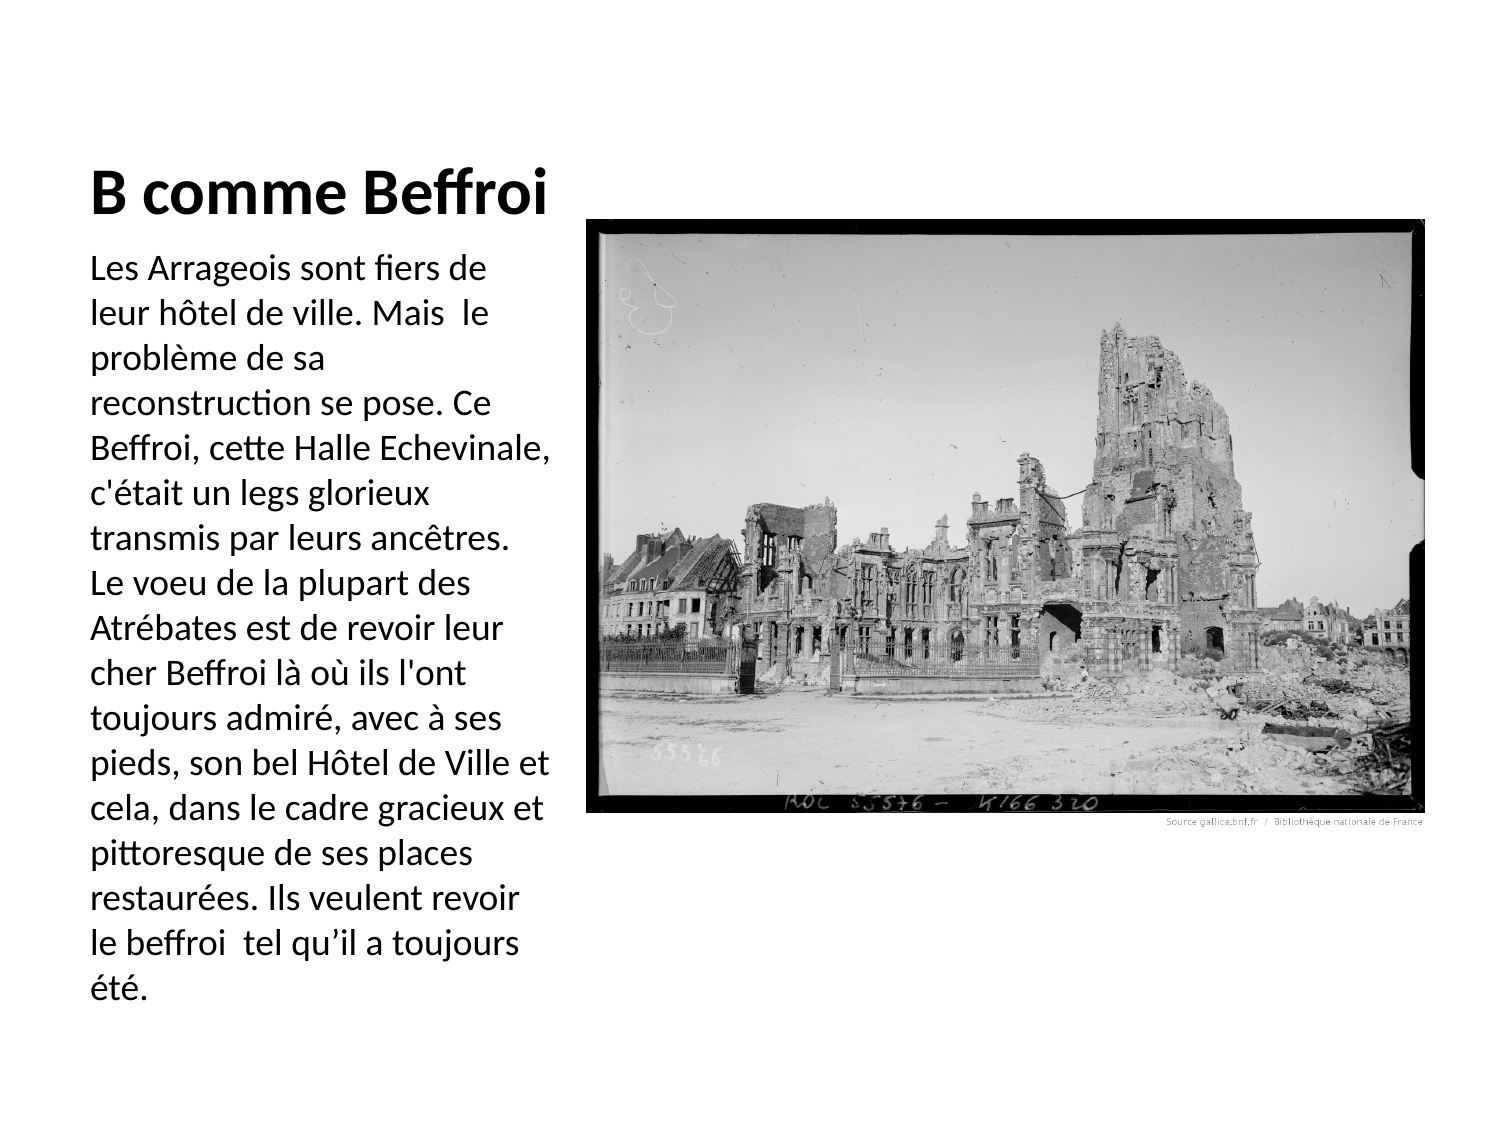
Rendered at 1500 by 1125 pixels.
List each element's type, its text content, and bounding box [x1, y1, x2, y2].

title B comme Beffroi [75, 44, 569, 235]
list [586, 219, 1426, 831]
list Les Arrageois sont fiers de leur hôtel de ville. Mais le problème de sa reconstruction se pose. Ce Beffroi, cette Halle Echevinale, c'était un legs glorieux transmis par leurs ancêtres. Le voeu de la plupart des Atrébates est de revoir leur cher Beffroi là où ils l'ont toujours admiré, avec à ses pieds, son bel Hôtel de Ville et cela, dans le cadre gracieux et pittoresque de ses places restaurées. Ils veulent revoir le beffroi tel qu’il a toujours été. [75, 235, 569, 1035]
